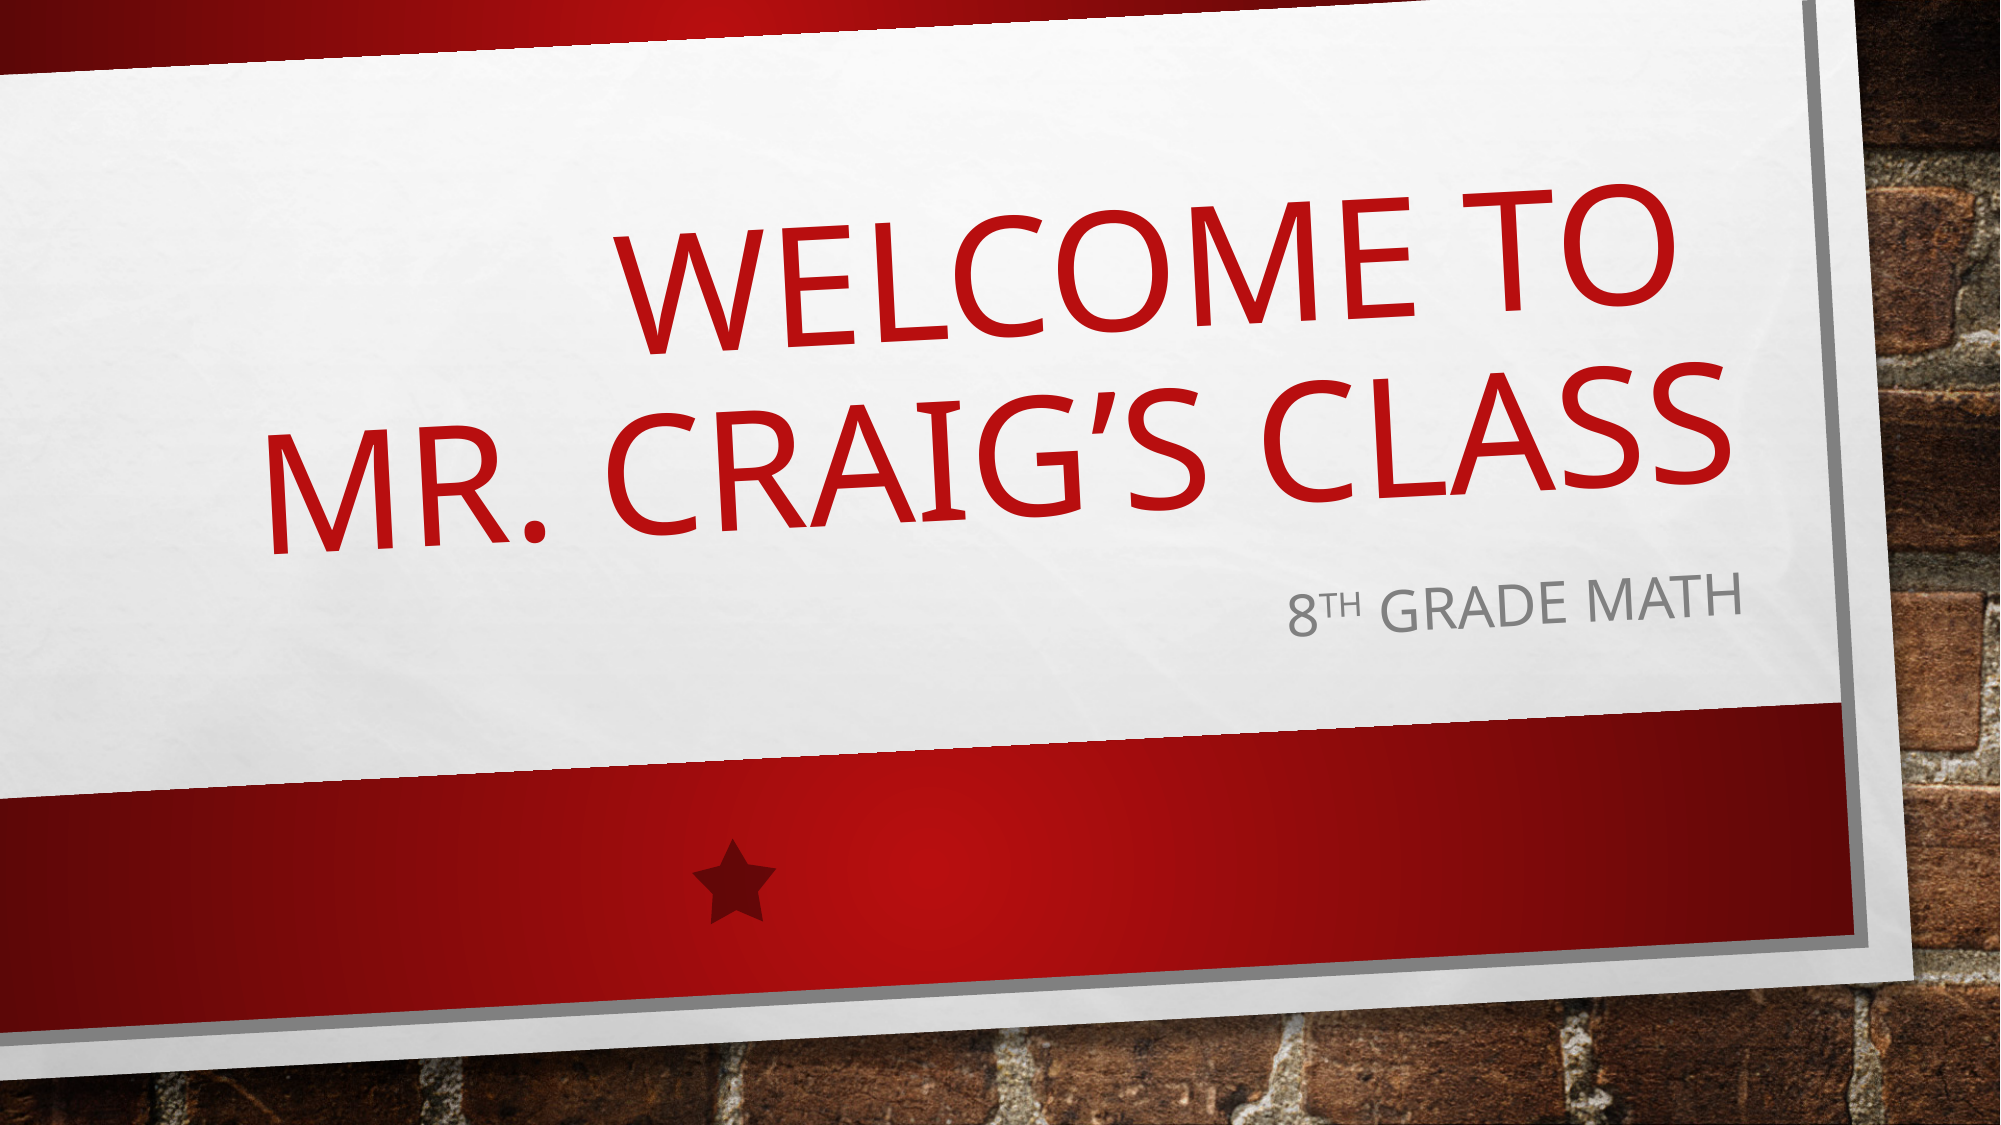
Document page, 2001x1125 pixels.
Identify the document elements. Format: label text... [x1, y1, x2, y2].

subtitle 8th grade math [159, 533, 1763, 708]
title Welcome to Mr. Craig’s class [135, 67, 1758, 605]
picture [0, 0, 2000, 1125]
